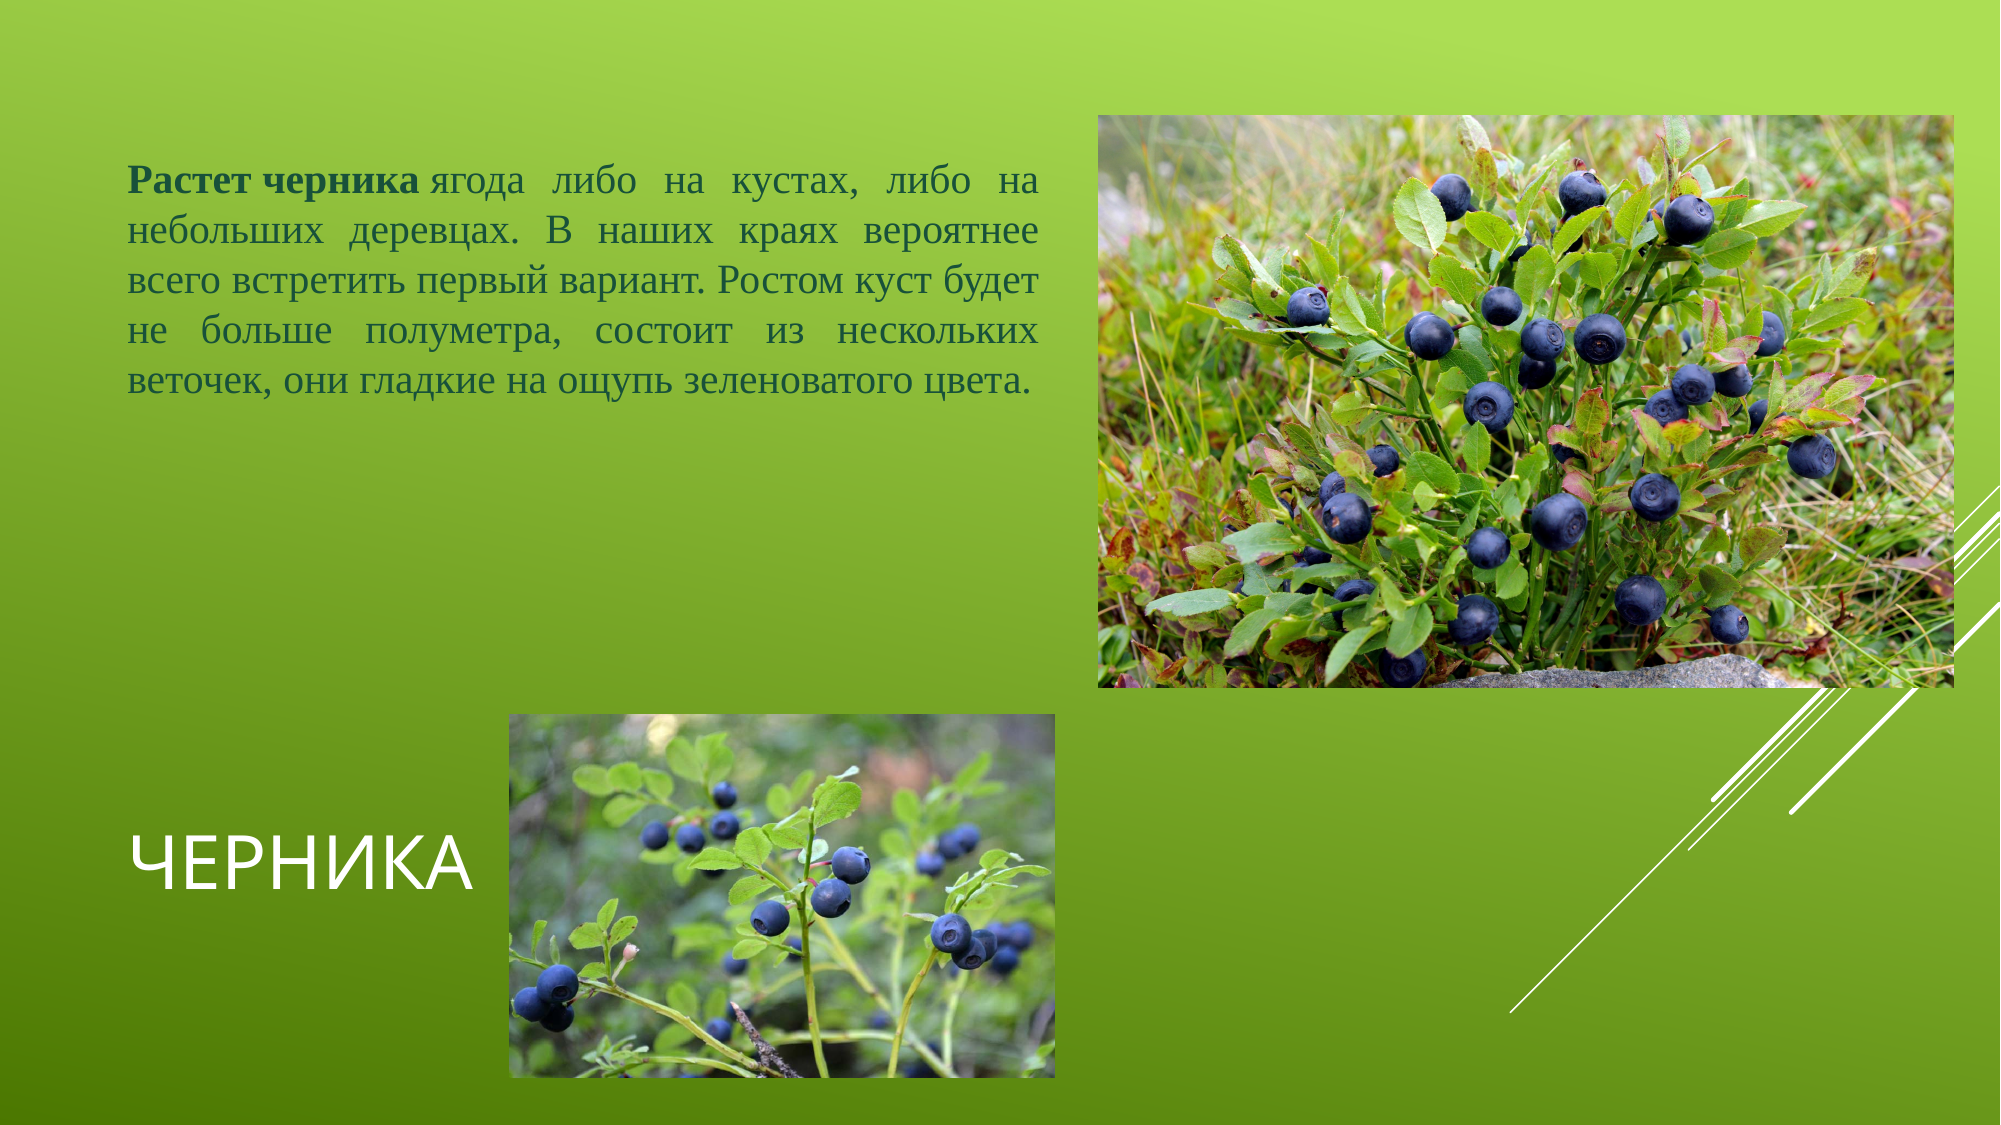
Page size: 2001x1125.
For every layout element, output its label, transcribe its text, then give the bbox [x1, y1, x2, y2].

list Растет черника ягода либо на кустах, либо на небольших деревцах. В наших краях вероятнее всего встретить первый вариант. Ростом куст будет не больше полуметра, состоит из нескольких веточек, они гладкие на ощупь зеленоватого цвета. [112, 112, 1055, 441]
title ЧЕРНИКА [112, 736, 508, 984]
picture [1098, 115, 1954, 688]
picture [508, 714, 1055, 1078]
